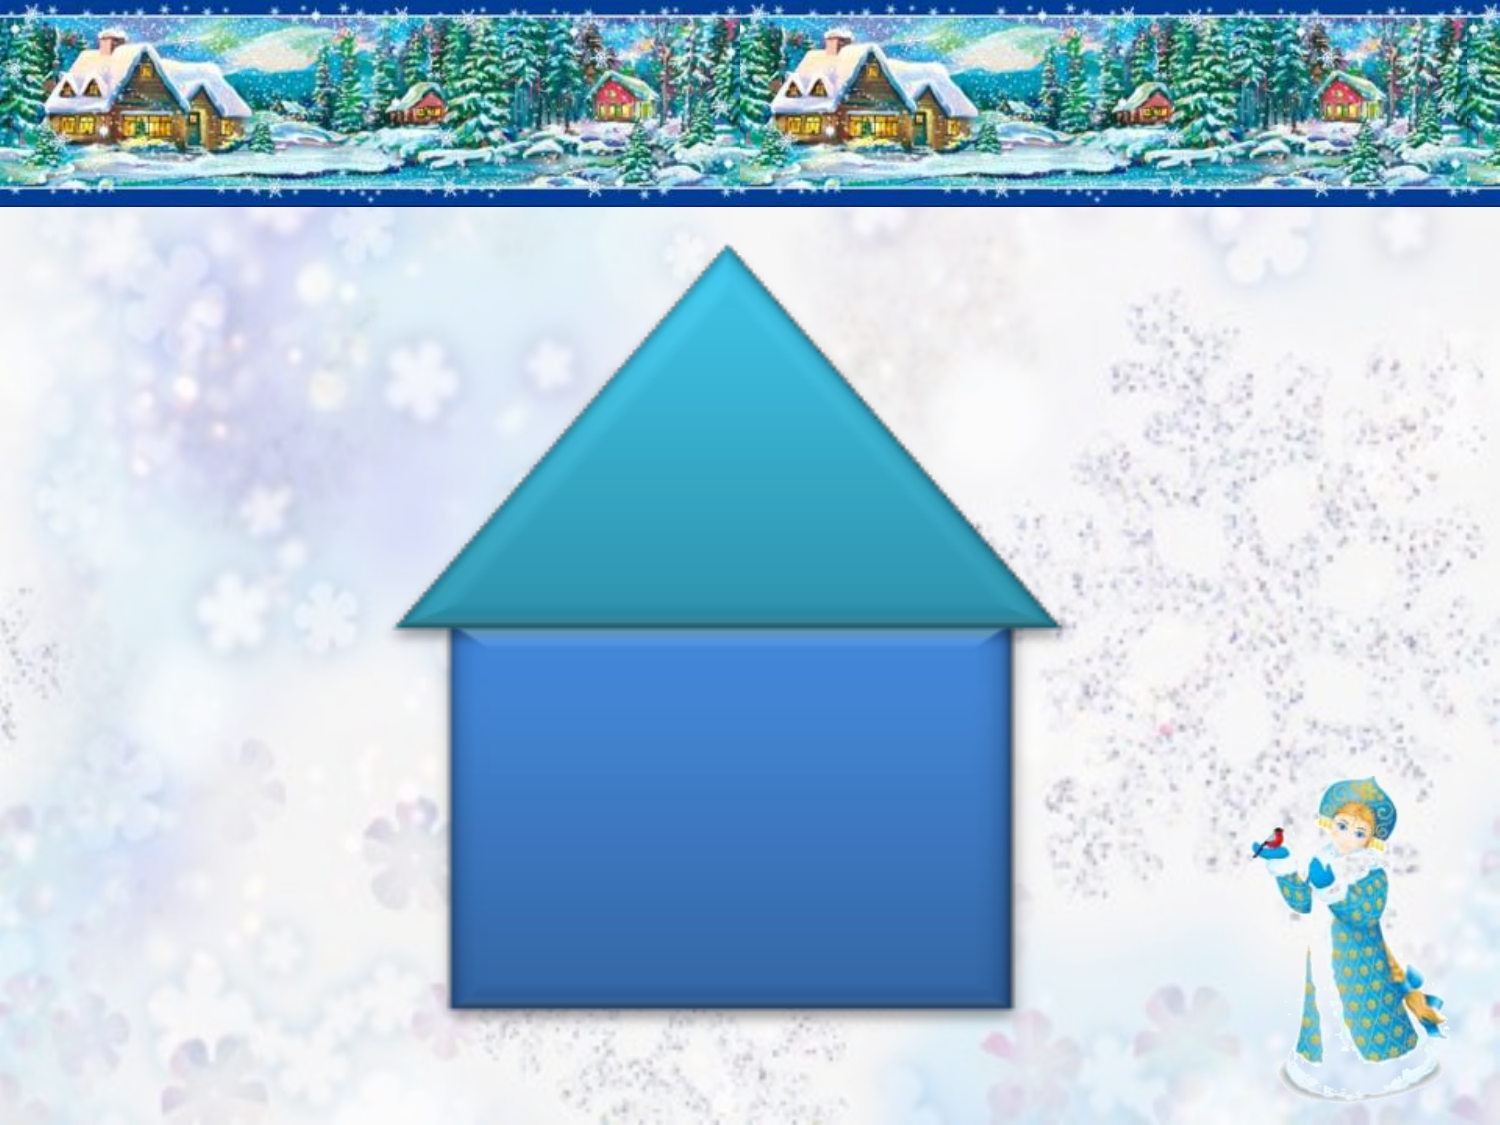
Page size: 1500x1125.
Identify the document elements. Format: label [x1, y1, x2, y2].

picture [1158, 751, 1500, 1125]
picture [0, 0, 1500, 207]
picture [359, 231, 1093, 1040]
